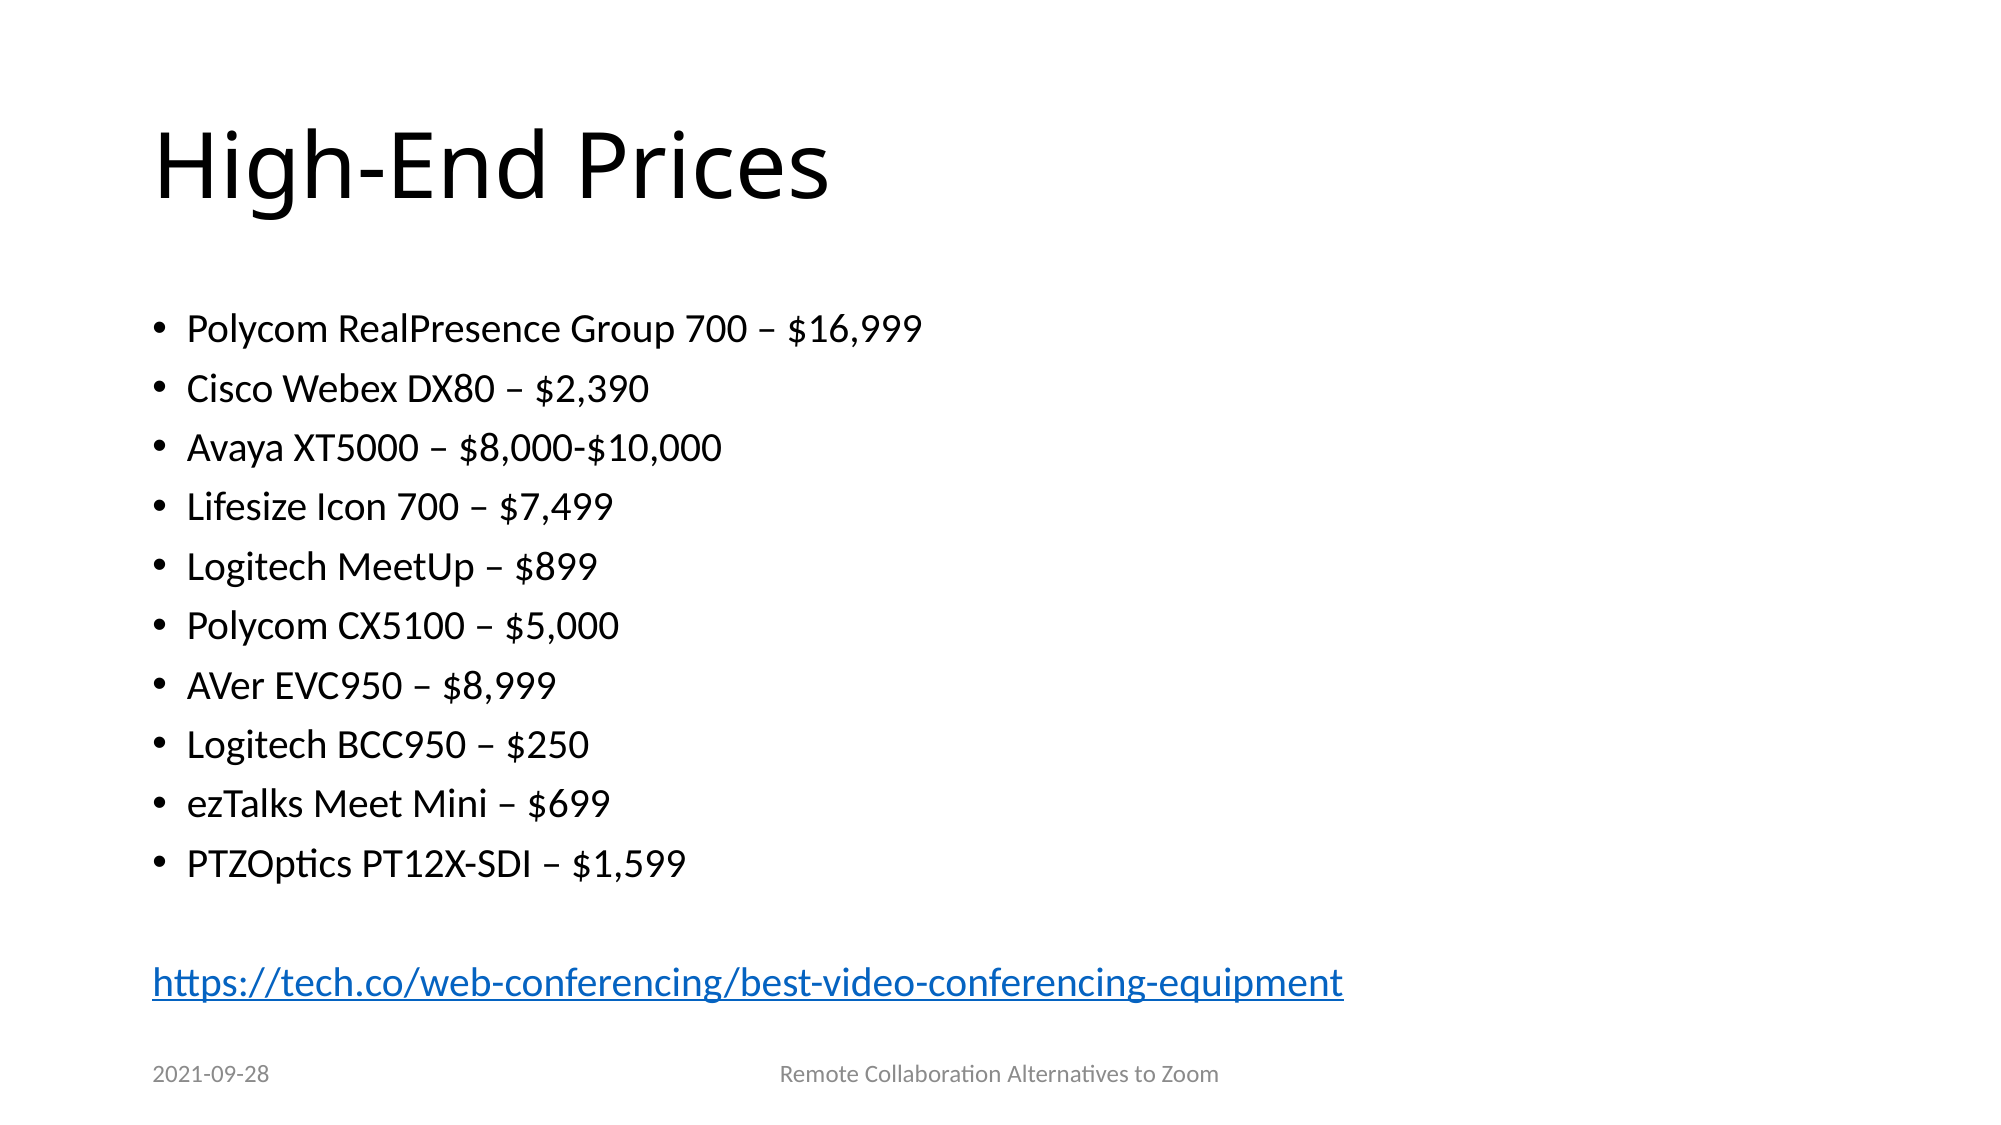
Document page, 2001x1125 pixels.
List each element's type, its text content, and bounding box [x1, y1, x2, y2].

title High-End Prices [137, 59, 1863, 278]
footer Remote Collaboration Alternatives to Zoom [662, 1042, 1338, 1103]
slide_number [137, 1042, 588, 1103]
list Polycom RealPresence Group 700 – $16,999 Cisco Webex DX80 – $2,390 Avaya XT5000 – $8,000-$10,000 Lifesize Icon 700 – $7,499 Logitech MeetUp – $899 Polycom CX5100 – $5,000 AVer EVC950 – $8,999 Logitech BCC950 – $250 ezTalks Meet Mini – $699 PTZOptics PT12X-SDI – $1,599 https://tech.co/web-conferencing/best-video-conferencing-equipment [137, 299, 1863, 1014]
